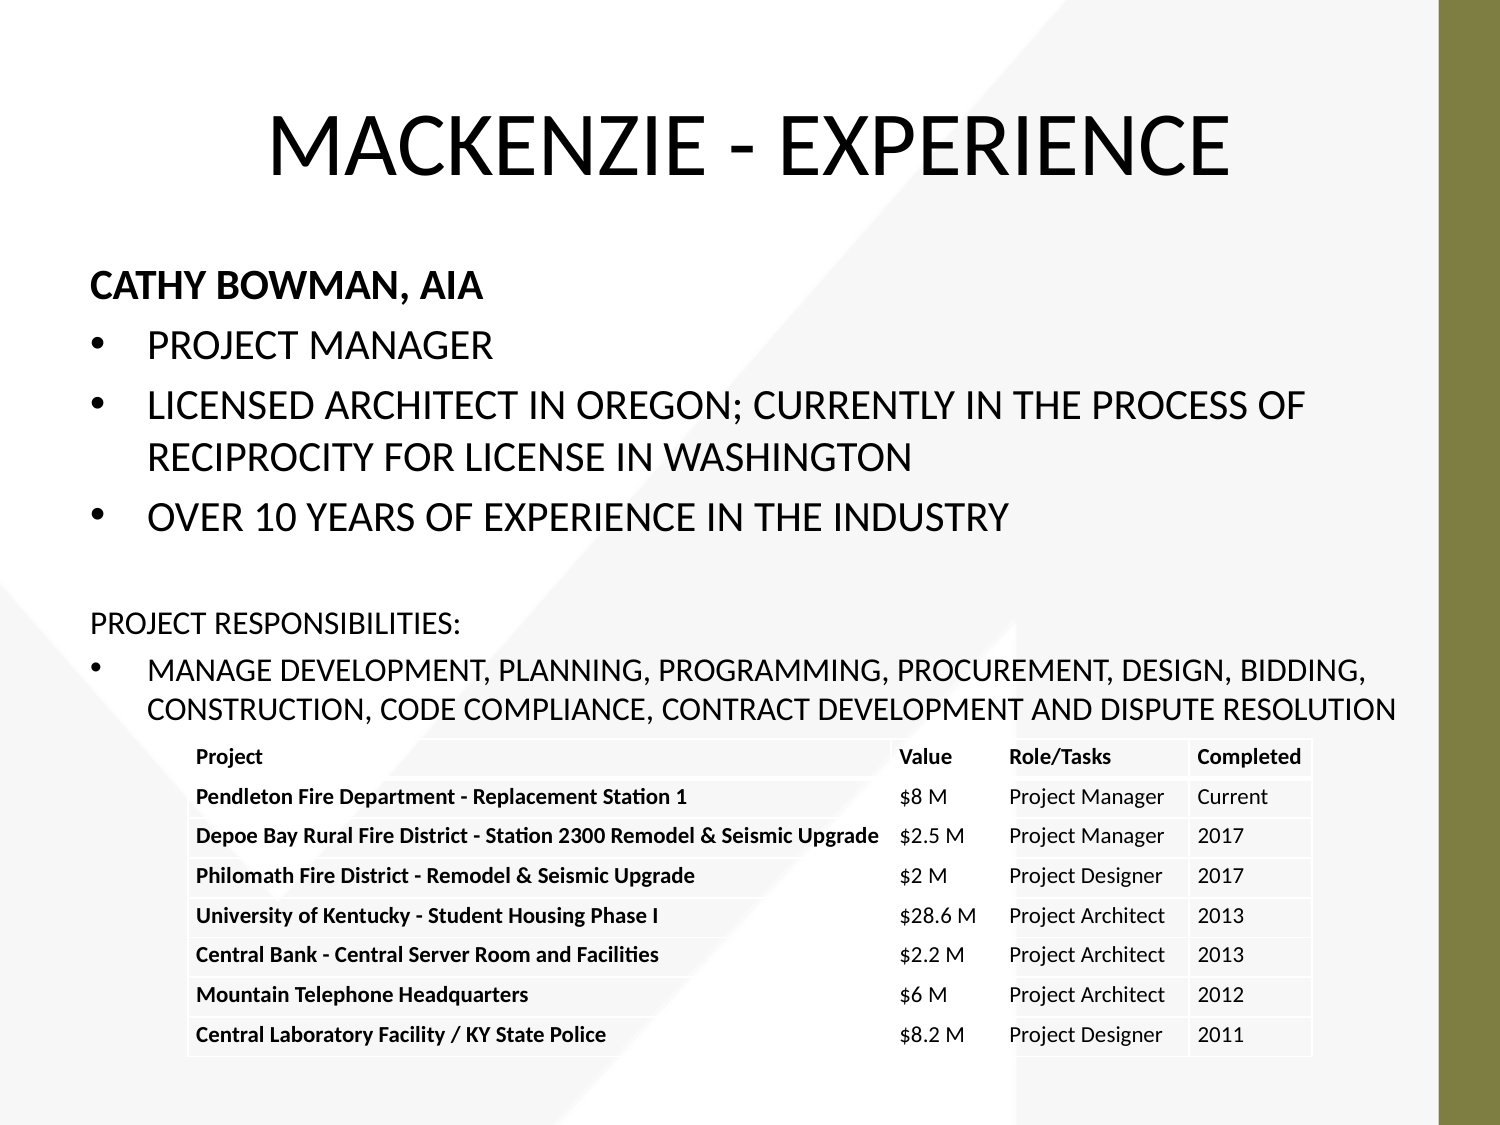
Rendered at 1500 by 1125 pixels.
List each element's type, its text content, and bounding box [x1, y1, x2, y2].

list CATHY BOWMAN, AIA PROJECT MANAGER LICENSED ARCHITECT IN OREGON; CURRENTLY IN THE PROCESS OF RECIPROCITY FOR LICENSE IN WASHINGTON OVER 10 YEARS OF EXPERIENCE IN THE INDUSTRY PROJECT RESPONSIBILITIES: MANAGE DEVELOPMENT, PLANNING, PROGRAMMING, PROCUREMENT, DESIGN, BIDDING, CONSTRUCTION, CODE COMPLIANCE, CONTRACT DEVELOPMENT AND DISPUTE RESOLUTION [75, 248, 1425, 767]
table_cell Project Designer [1002, 1018, 1188, 1056]
table_cell 2012 [1190, 978, 1311, 1016]
table_cell Central Laboratory Facility / KY State Police [189, 1018, 890, 1056]
table_cell $2.2 M [892, 938, 1000, 976]
table_cell Central Bank - Central Server Room and Facilities [189, 938, 890, 976]
table_cell $6 M [892, 978, 1000, 1016]
table_cell Project Designer [1002, 859, 1188, 897]
table_cell 2011 [1190, 1018, 1311, 1056]
table_cell 2017 [1190, 859, 1311, 897]
table_cell $8.2 M [892, 1018, 1000, 1056]
table_cell $2.5 M [892, 819, 1000, 857]
table_cell Mountain Telephone Headquarters [189, 978, 890, 1016]
table_cell 2017 [1190, 819, 1311, 857]
table_cell $28.6 M [892, 899, 1000, 937]
table_cell Project Architect [1002, 938, 1188, 976]
table_cell University of Kentucky - Student Housing Phase I [189, 899, 890, 937]
table_cell Project Architect [1002, 978, 1188, 1016]
table_cell Depoe Bay Rural Fire District - Station 2300 Remodel & Seismic Upgrade [189, 819, 890, 857]
table_cell Project Manager [1002, 819, 1188, 857]
table_cell Project Manager [1002, 781, 1188, 817]
table_cell 2013 [1190, 938, 1311, 976]
table_header Completed [1190, 740, 1311, 776]
table_cell Philomath Fire District - Remodel & Seismic Upgrade [189, 859, 890, 897]
table_cell Project Architect [1002, 899, 1188, 937]
table_header Project [189, 740, 890, 776]
table_header Role/Tasks [1002, 740, 1188, 776]
table_cell Pendleton Fire Department - Replacement Station 1 [189, 781, 890, 817]
table_cell 2013 [1190, 899, 1311, 937]
table_header Value [892, 740, 1000, 776]
table_cell $2 M [892, 859, 1000, 897]
table_cell Current [1190, 781, 1311, 817]
title MACKENZIE - EXPERIENCE [75, 45, 1425, 233]
table_cell $8 M [892, 781, 1000, 817]
